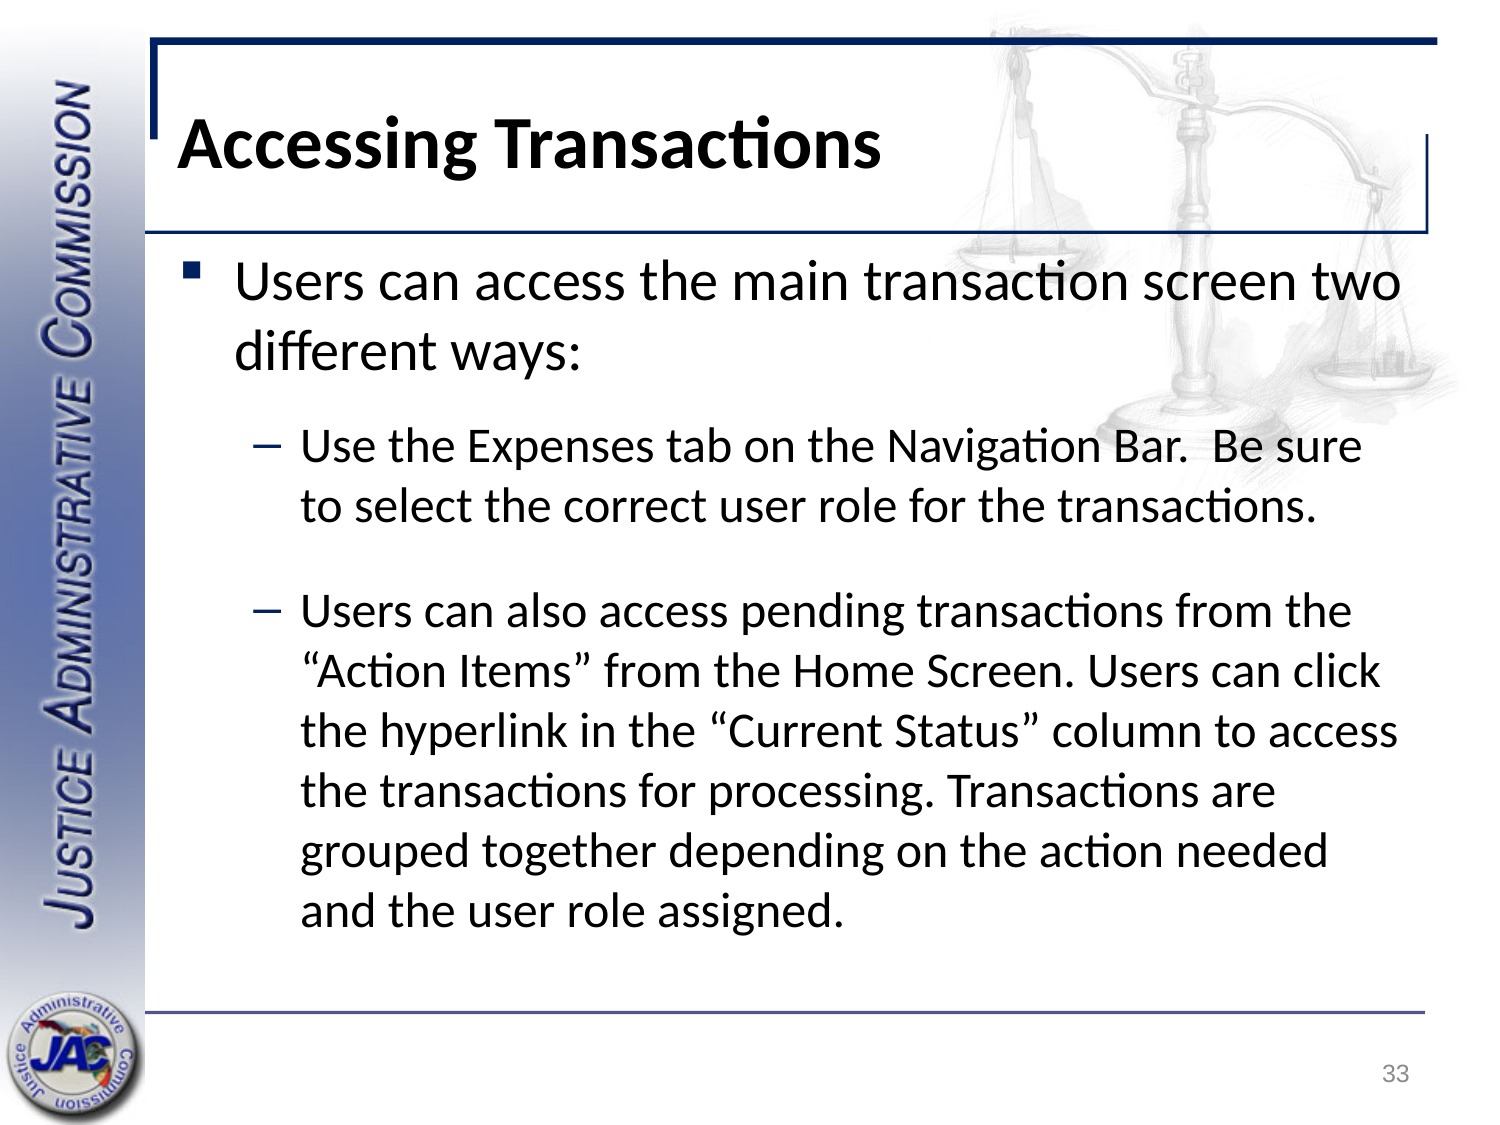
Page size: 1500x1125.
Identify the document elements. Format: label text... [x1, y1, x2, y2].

title Accessing Transactions [162, 44, 1426, 233]
list Users can access the main transaction screen two different ways: Use the Expenses tab on the Navigation Bar. Be sure to select the correct user role for the transactions. Users can also access pending transactions from the “Action Items” from the Home Screen. Users can click the hyperlink in the “Current Status” column to access the transactions for processing. Transactions are grouped together depending on the action needed and the user role assigned. [163, 234, 1427, 1013]
slide_number 33 [1074, 1042, 1425, 1103]
picture [912, 0, 1500, 524]
picture [0, 0, 145, 1125]
